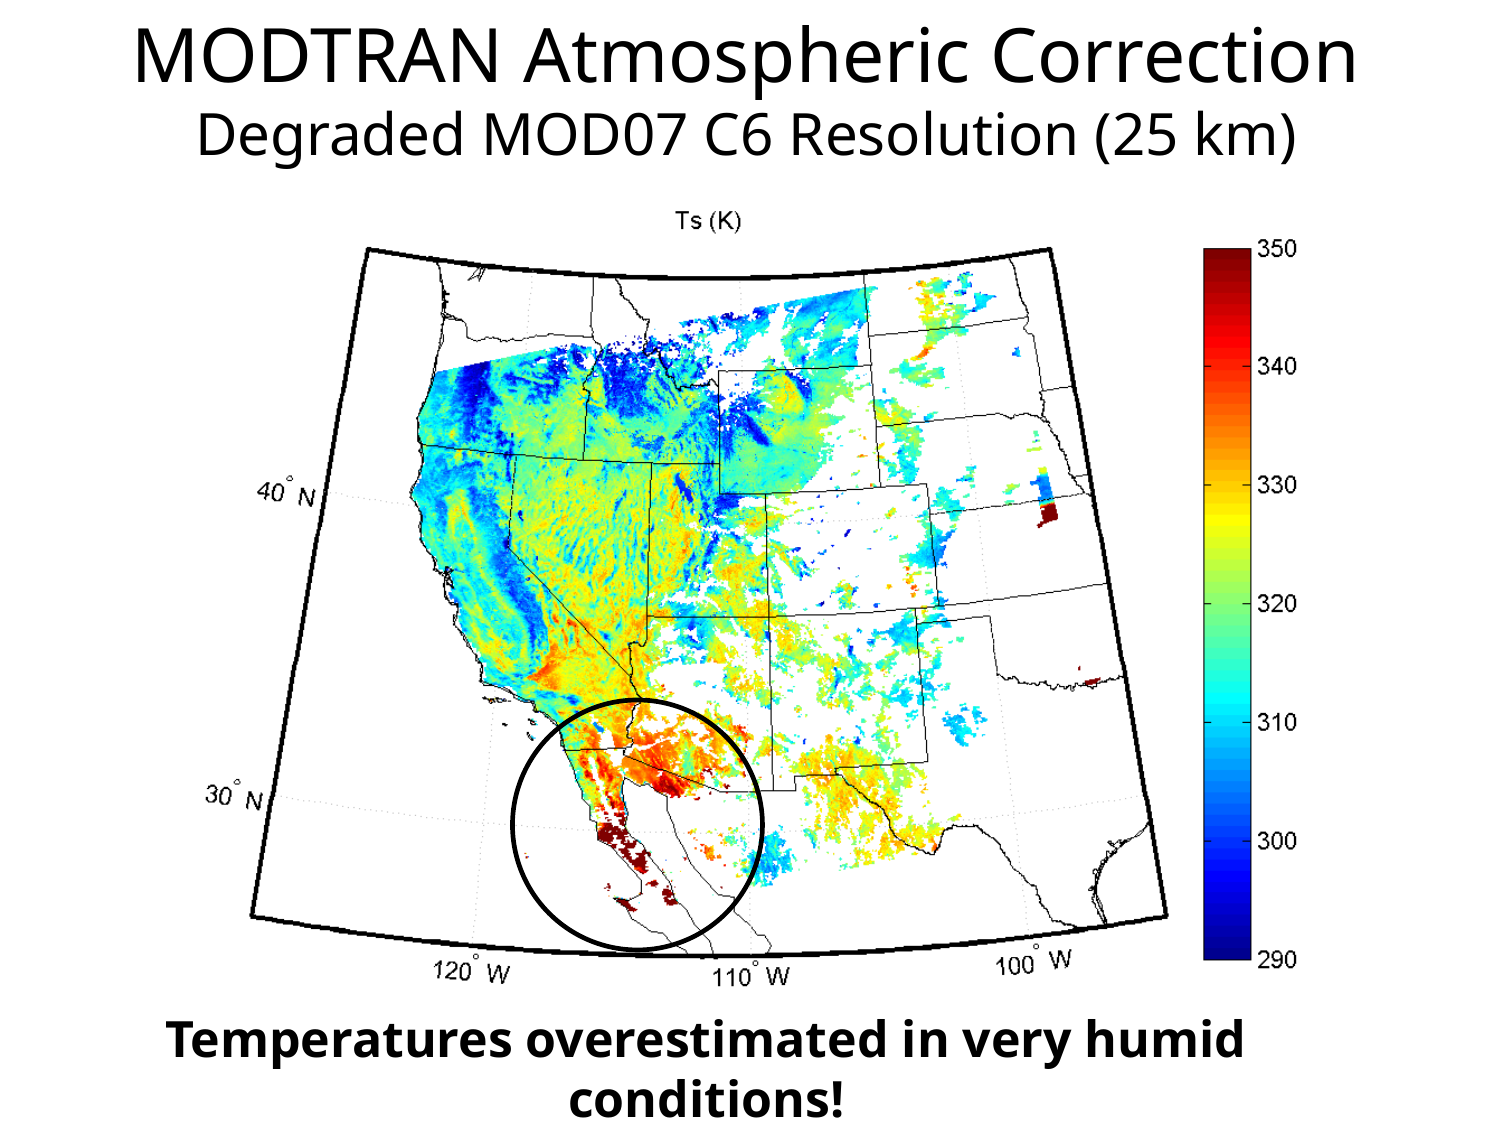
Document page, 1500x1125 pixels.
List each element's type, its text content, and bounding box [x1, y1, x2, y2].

text_box MODTRAN Atmospheric Correction Degraded MOD07 C6 Resolution (25 km) [107, 0, 1385, 116]
picture [74, 116, 1418, 1124]
